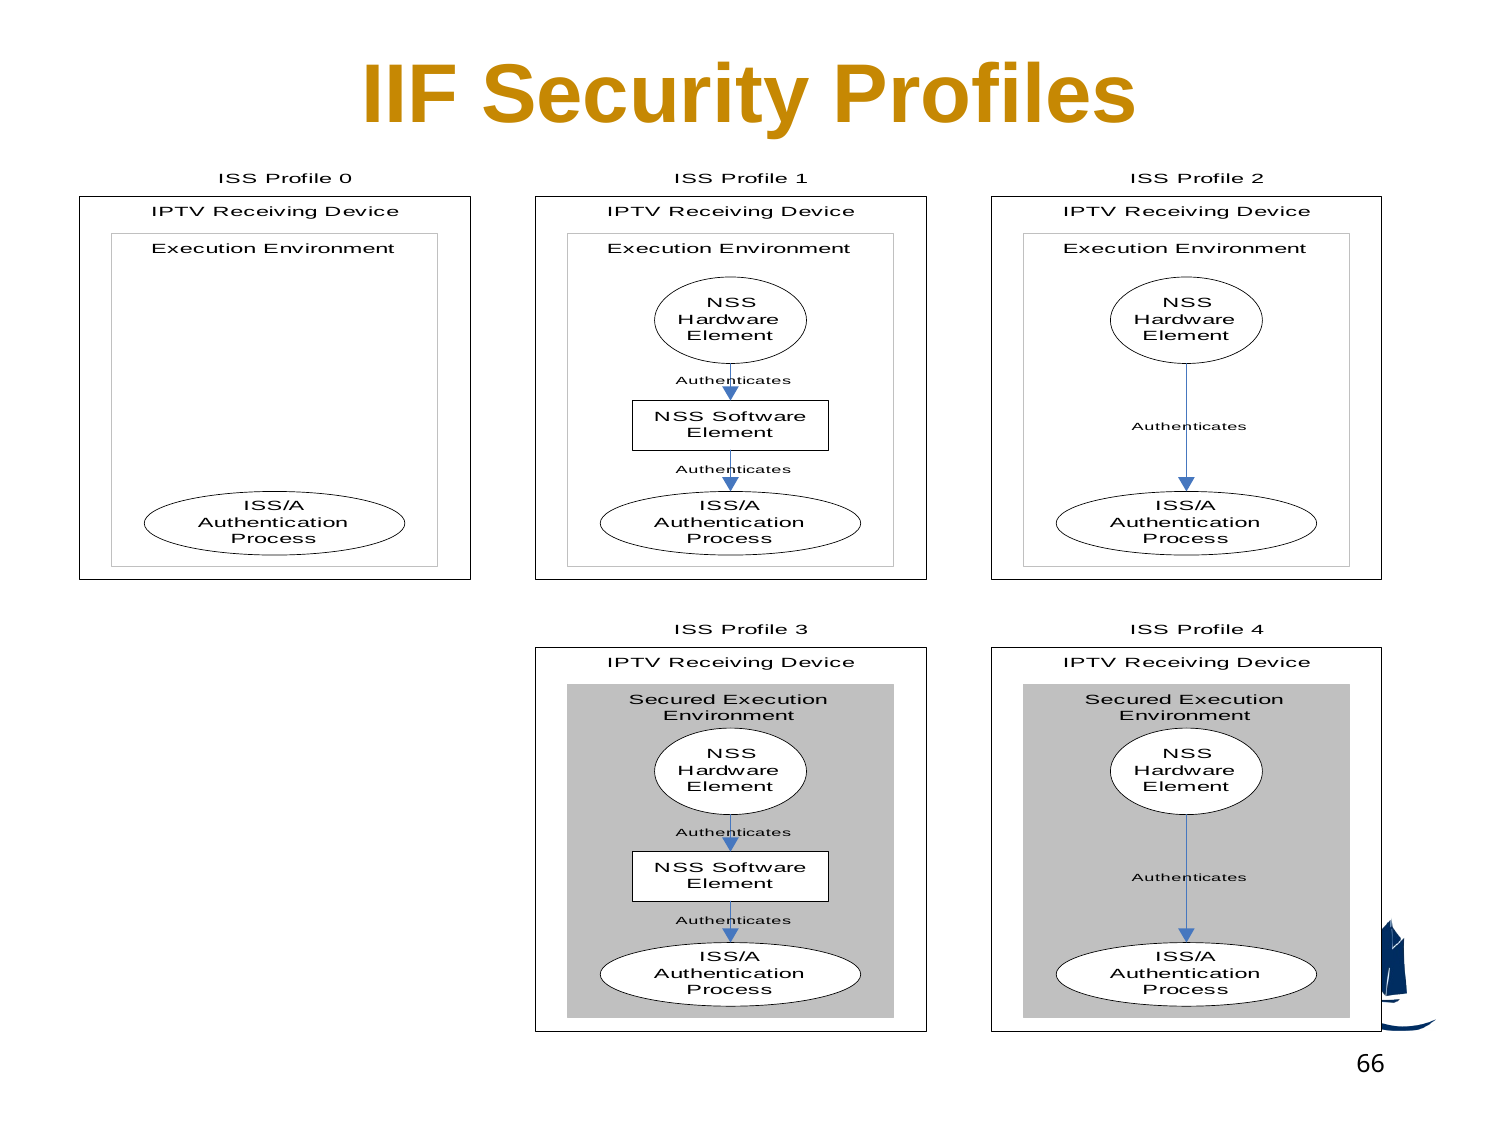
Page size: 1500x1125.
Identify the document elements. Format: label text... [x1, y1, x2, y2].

picture [74, 162, 1436, 1037]
title IIF Security Profiles [0, 0, 1500, 184]
slide_number 66 [1050, 1039, 1400, 1118]
